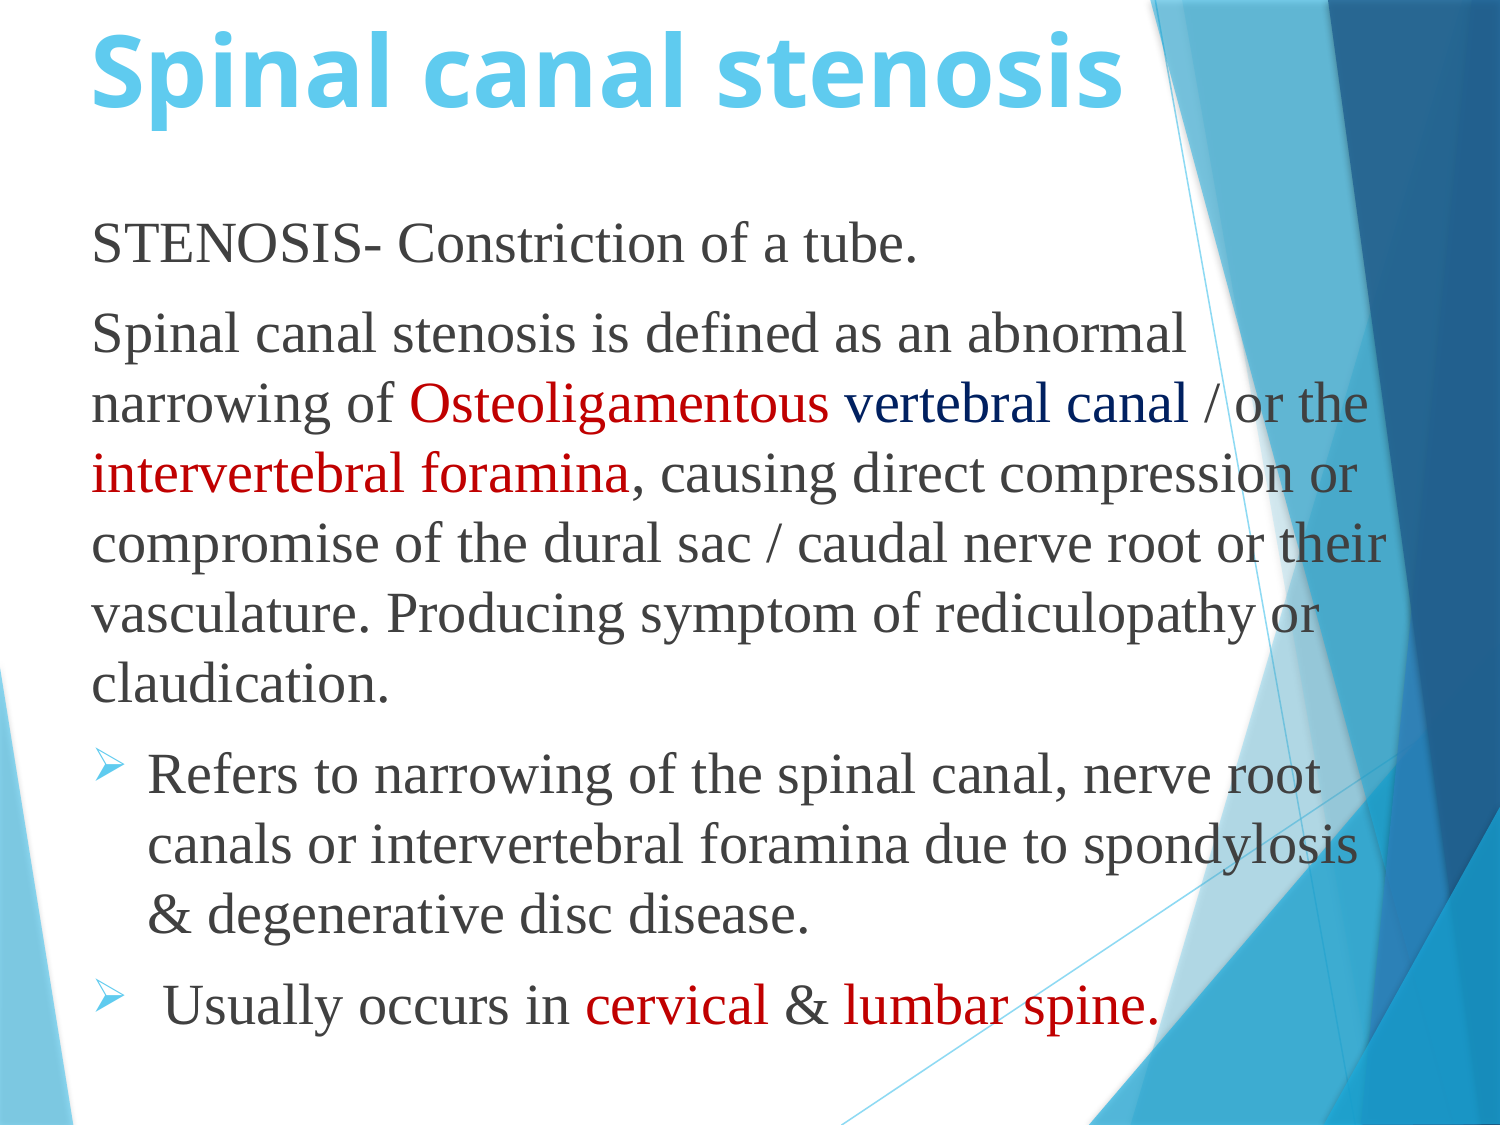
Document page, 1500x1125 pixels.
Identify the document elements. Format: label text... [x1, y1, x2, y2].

title Spinal canal stenosis [75, 0, 1300, 197]
list STENOSIS- Constriction of a tube. Spinal canal stenosis is defined as an abnormal narrowing of Osteoligamentous vertebral canal / or the intervertebral foramina, causing direct compression or compromise of the dural sac / caudal nerve root or their vasculature. Producing symptom of rediculopathy or claudication. Refers to narrowing of the spinal canal, nerve root canals or intervertebral foramina due to spondylosis & degenerative disc disease. Usually occurs in cervical & lumbar spine. [76, 196, 1425, 1062]
